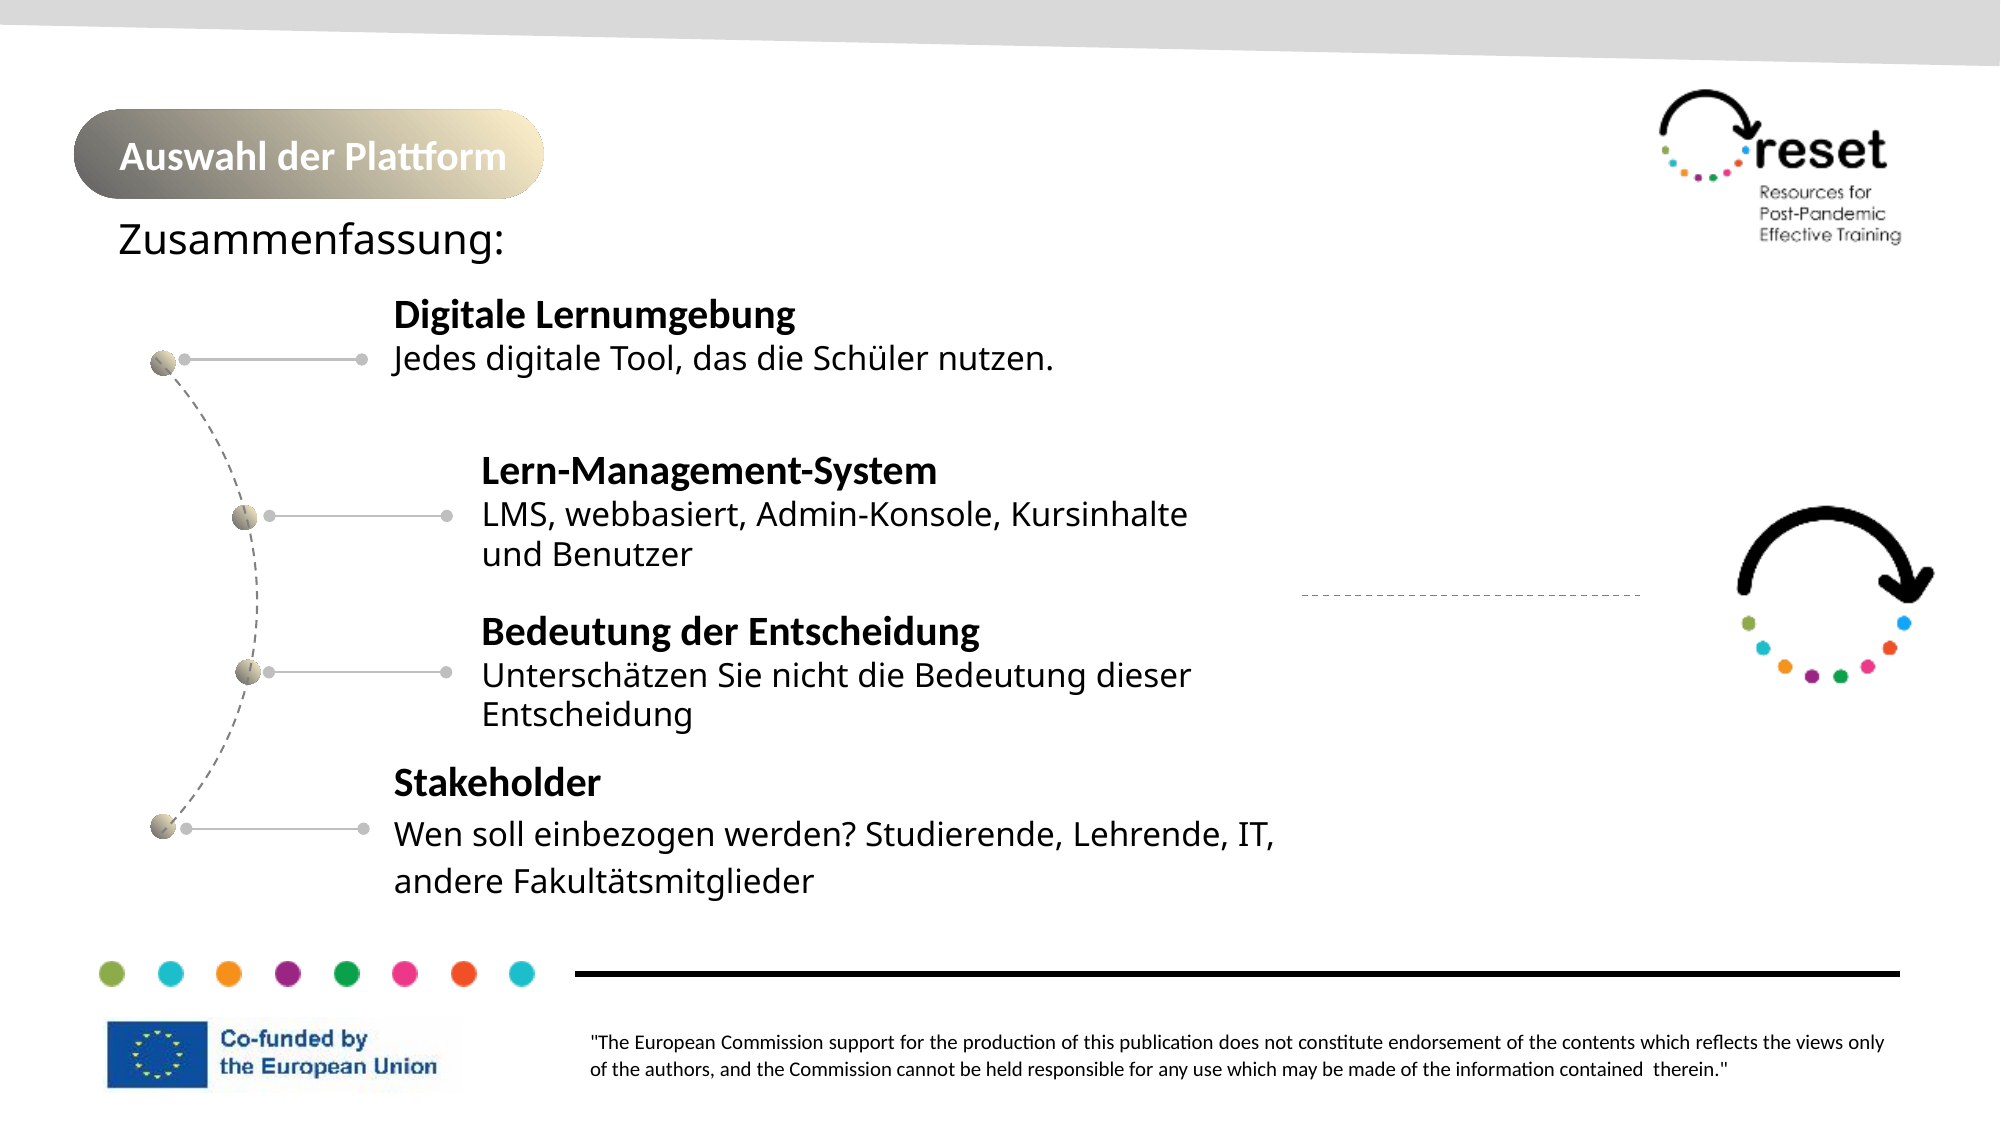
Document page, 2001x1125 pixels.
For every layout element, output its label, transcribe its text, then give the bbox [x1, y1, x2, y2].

picture [392, 961, 418, 987]
picture [509, 961, 535, 987]
picture [334, 961, 360, 987]
picture [103, 1017, 463, 1093]
picture [99, 961, 125, 987]
picture [451, 961, 477, 987]
picture [158, 961, 184, 987]
picture [275, 961, 301, 987]
text_box Auswahl der Plattform [72, 108, 545, 200]
picture [1724, 492, 1946, 699]
text_box Zusammenfassung: [85, 205, 761, 251]
picture [216, 961, 242, 987]
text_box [0, 251, 1299, 933]
picture [1650, 77, 1917, 255]
